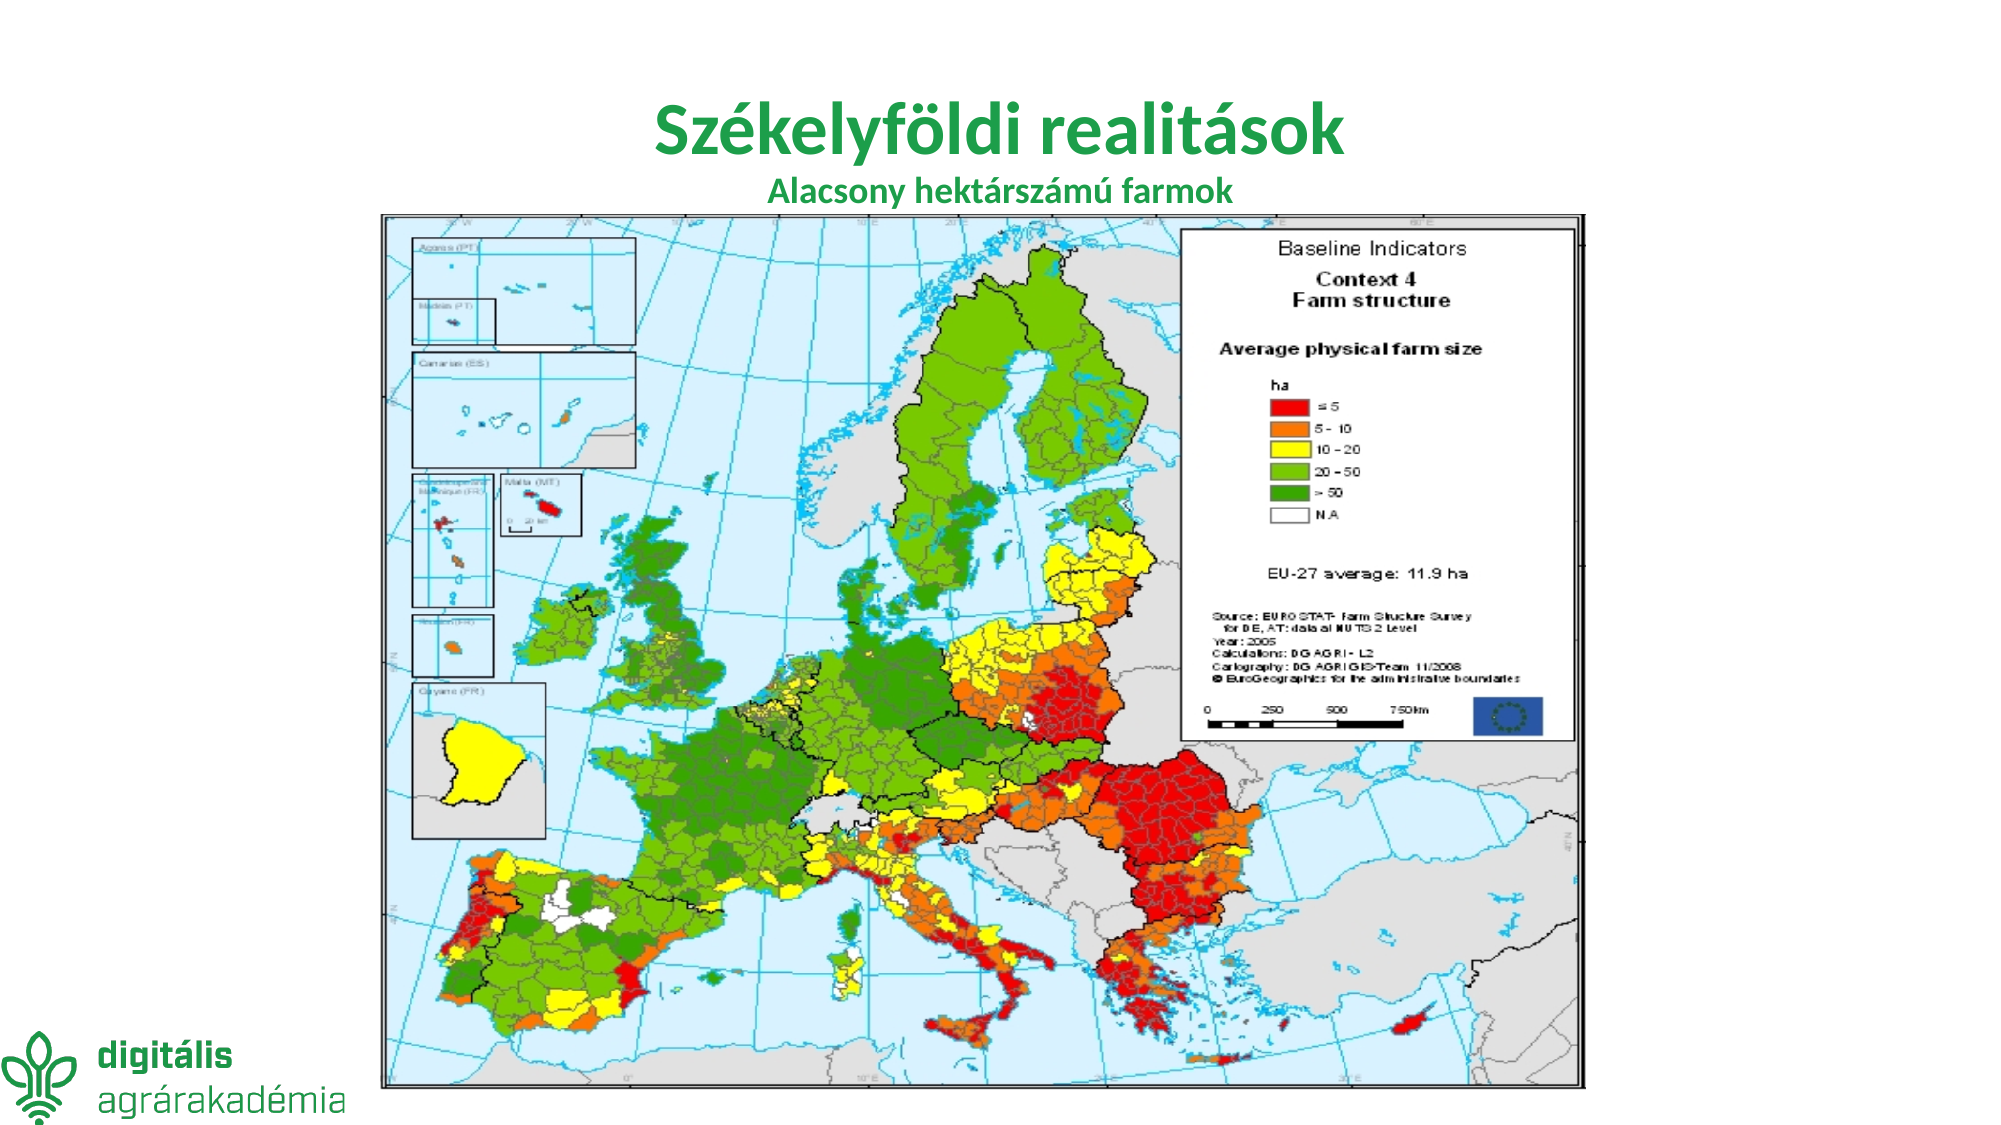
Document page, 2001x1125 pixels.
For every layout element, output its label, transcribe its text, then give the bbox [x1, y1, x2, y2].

picture [380, 213, 1586, 1090]
picture [0, 1031, 345, 1125]
title Székelyföldi realitások Alacsony hektárszámú farmok [52, 59, 1949, 242]
